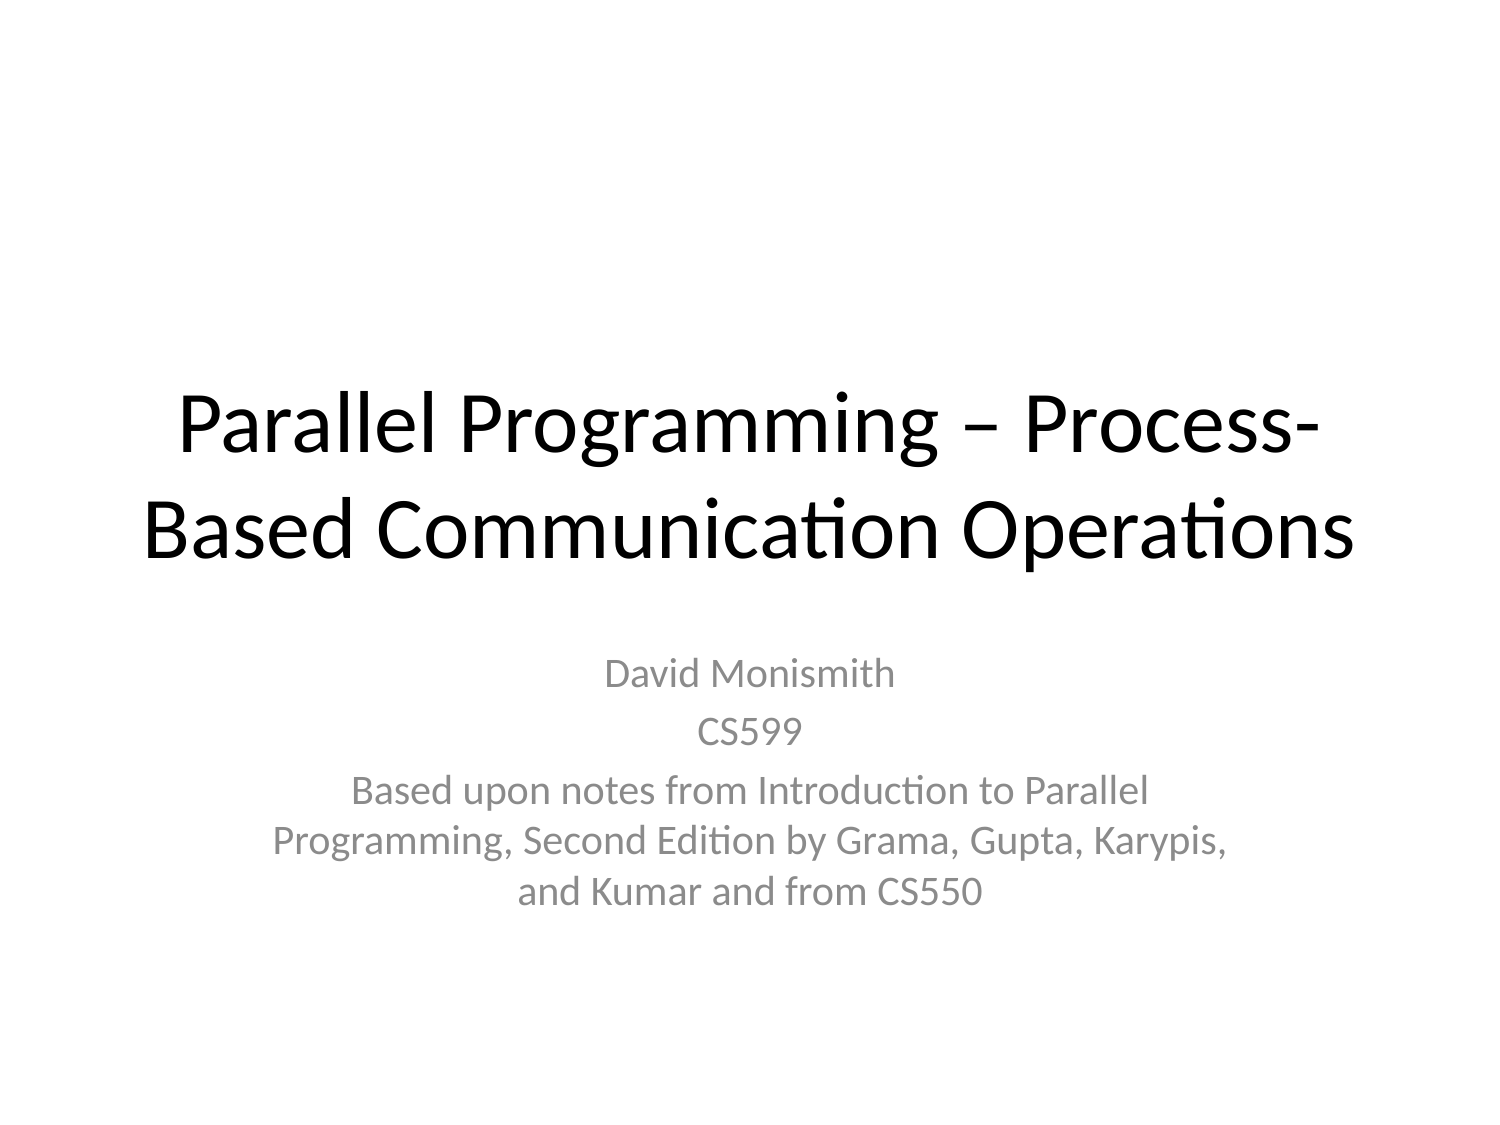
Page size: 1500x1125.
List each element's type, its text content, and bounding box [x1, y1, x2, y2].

subtitle David Monismith CS599 Based upon notes from Introduction to Parallel Programming, Second Edition by Grama, Gupta, Karypis, and Kumar and from CS550 [225, 637, 1275, 925]
title Parallel Programming – Process-Based Communication Operations [112, 349, 1388, 591]
